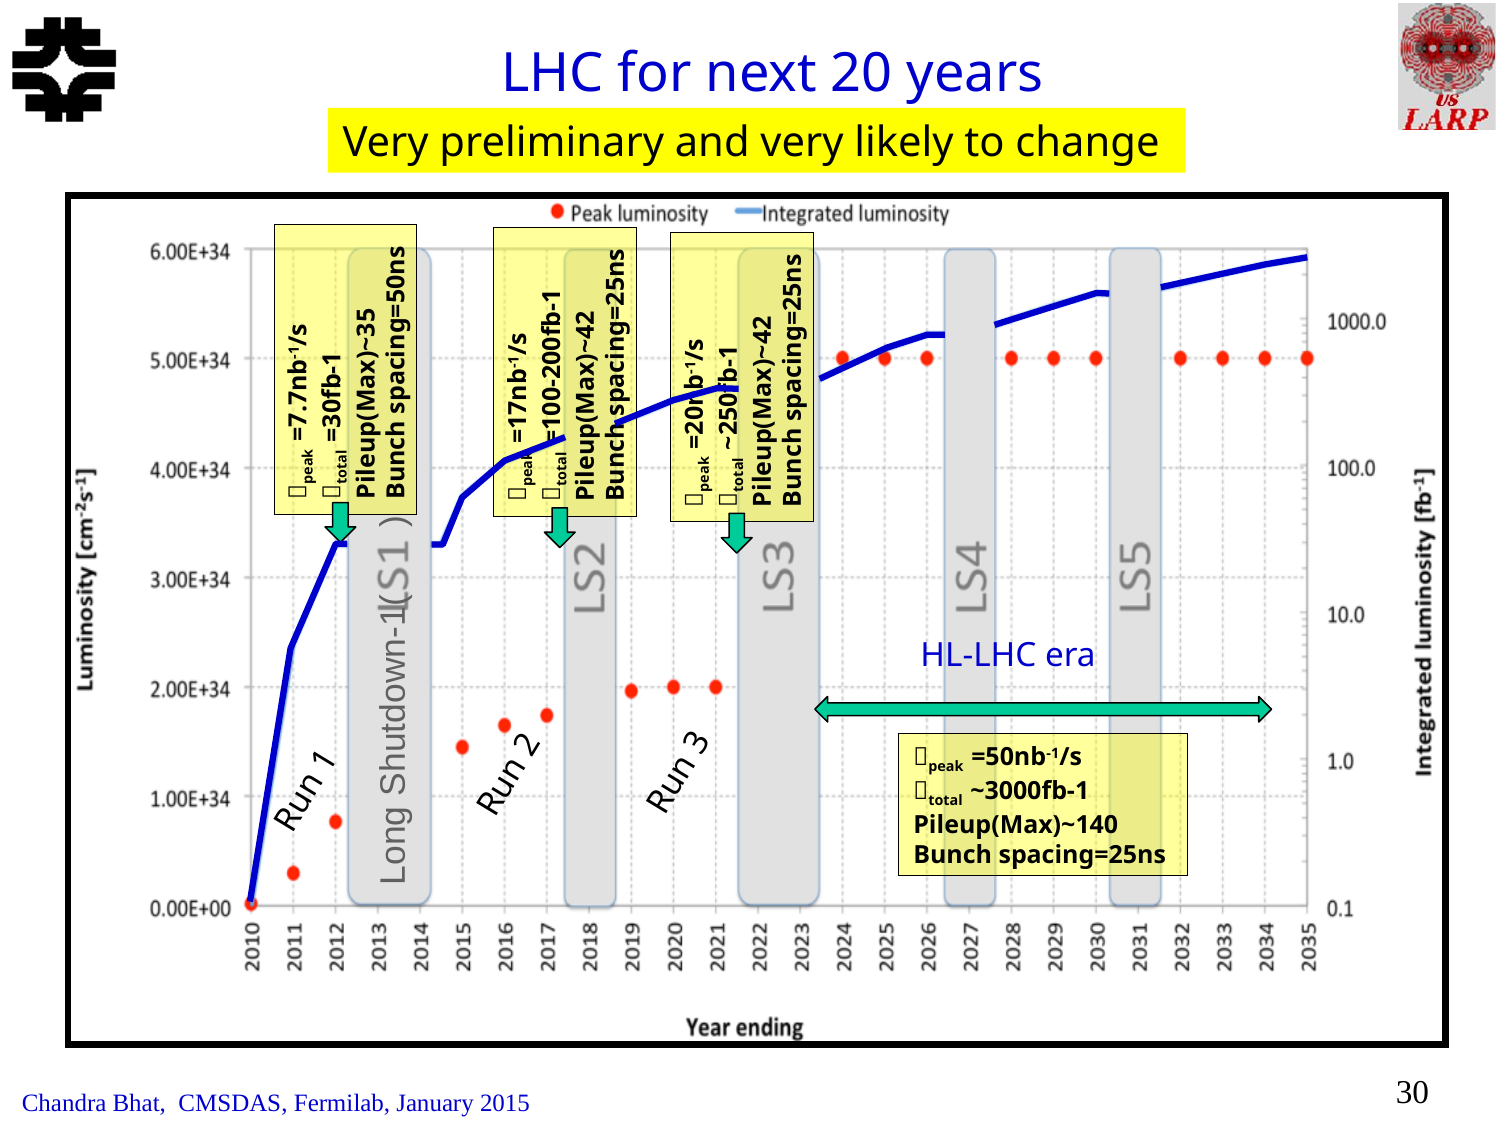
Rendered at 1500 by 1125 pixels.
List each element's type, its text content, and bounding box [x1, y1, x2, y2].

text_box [70, 107, 1443, 1042]
text_box LHC for next 20 years [218, 25, 1328, 106]
text_box 30 [1293, 1062, 1471, 1125]
picture [1398, 3, 1496, 130]
